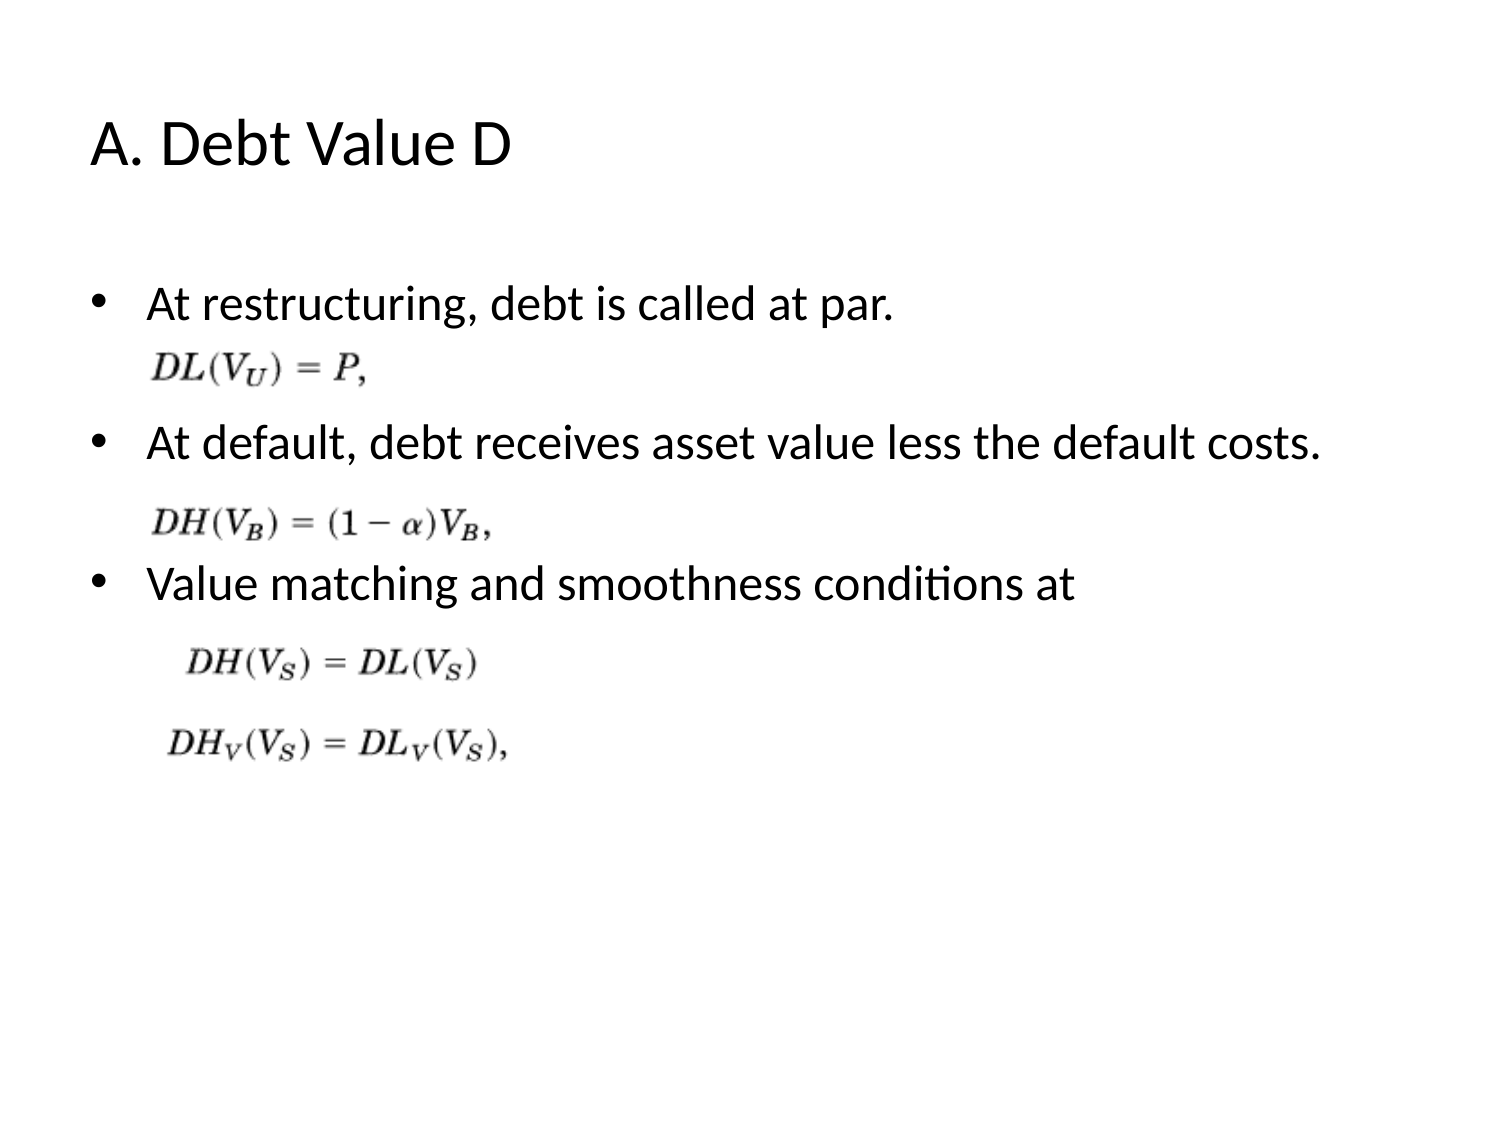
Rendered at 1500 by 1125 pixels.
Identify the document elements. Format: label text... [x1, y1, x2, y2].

picture [111, 325, 396, 408]
picture [111, 467, 514, 563]
picture [109, 621, 533, 788]
title A. Debt Value D [75, 45, 1425, 233]
